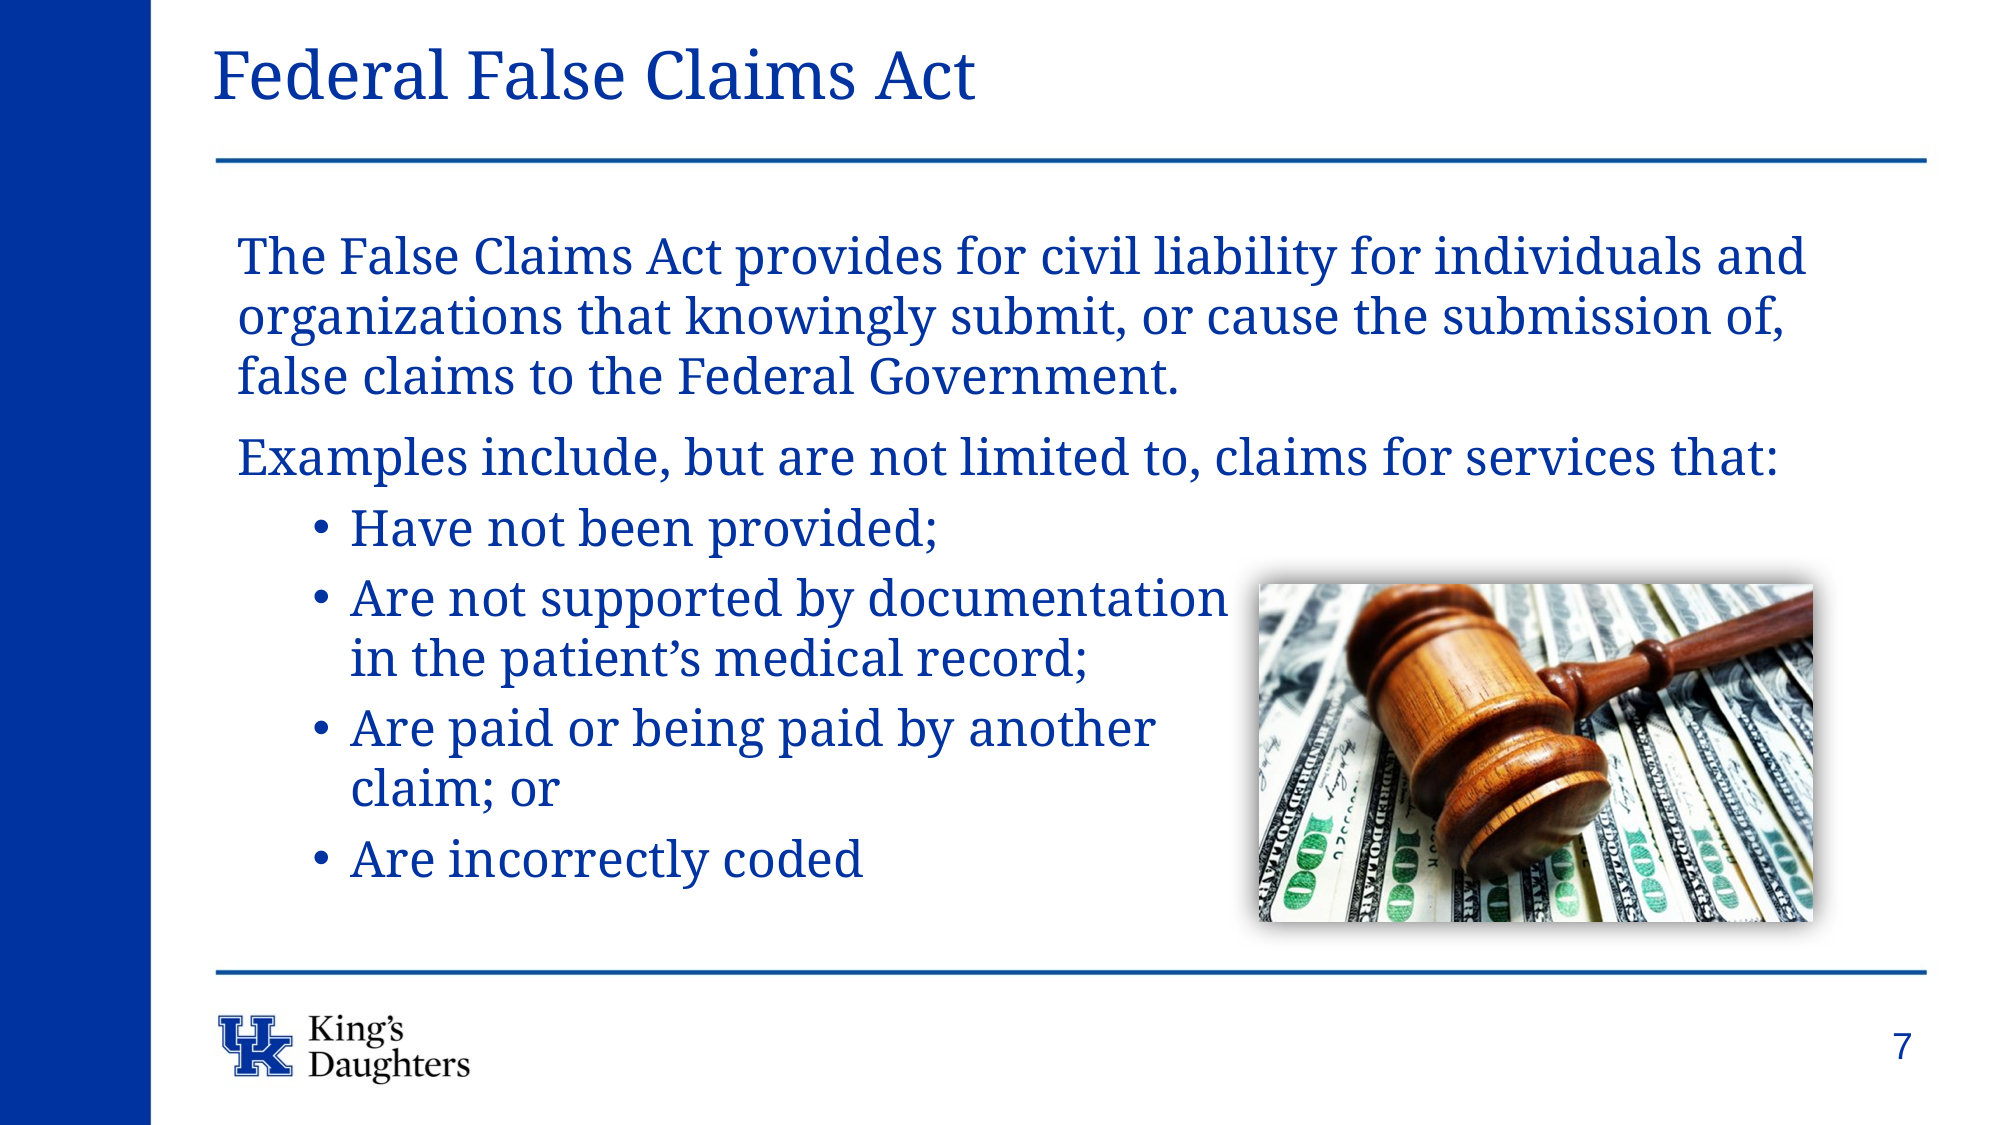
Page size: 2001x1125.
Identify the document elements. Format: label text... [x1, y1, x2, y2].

picture [0, 0, 2001, 1125]
list The False Claims Act provides for civil liability for individuals and organizations that knowingly submit, or cause the submission of, false claims to the Federal Government. Examples include, but are not limited to, claims for services that: Have not been provided; Are not supported by documentation in the patient’s medical record; Are paid or being paid by another claim; or Are incorrectly coded [222, 217, 1899, 952]
title Federal False Claims Act [197, 29, 2000, 127]
slide_number 7 [1812, 1014, 1928, 1075]
